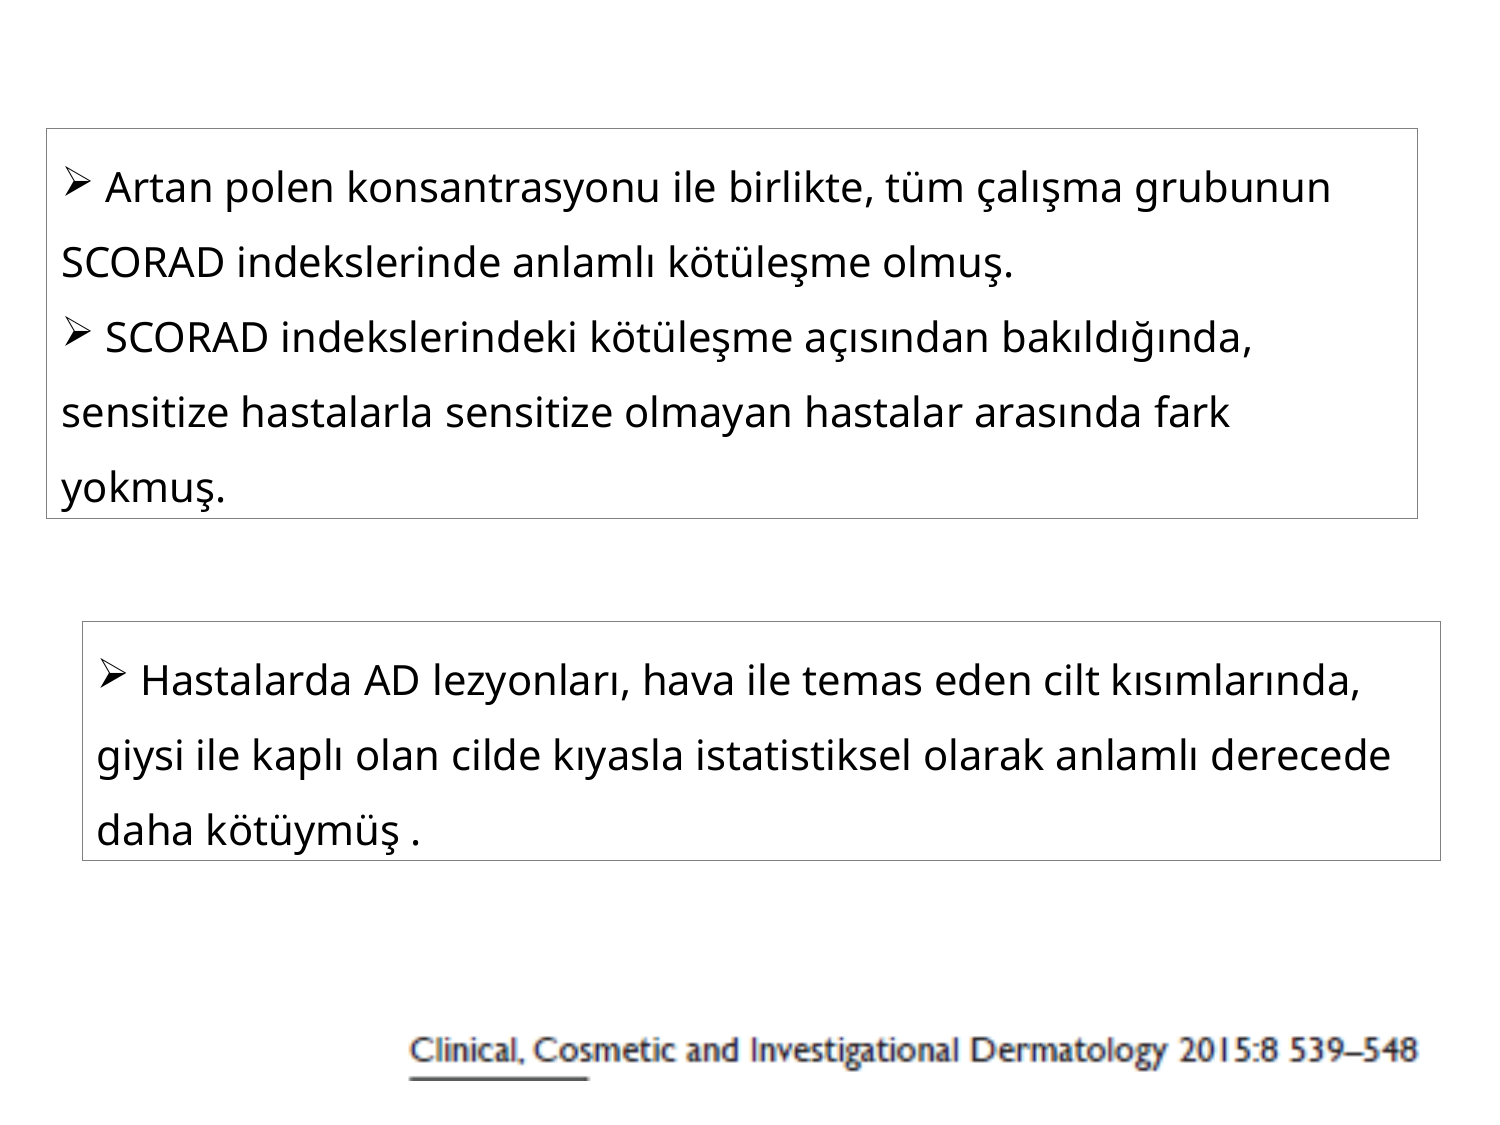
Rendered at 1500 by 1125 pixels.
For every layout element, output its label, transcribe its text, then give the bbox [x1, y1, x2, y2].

text_box Artan polen konsantrasyonu ile birlikte, tüm çalışma grubunun SCORAD indekslerinde anlamlı kötüleşme olmuş. SCORAD indekslerindeki kötüleşme açısından bakıldığında, sensitize hastalarla sensitize olmayan hastalar arasında fark yokmuş. [46, 128, 1418, 519]
picture [383, 1022, 1459, 1081]
text_box Hastalarda AD lezyonları, hava ile temas eden cilt kısımlarında, giysi ile kaplı olan cilde kıyasla istatistiksel olarak anlamlı derecede daha kötüymüş . [82, 621, 1441, 861]
